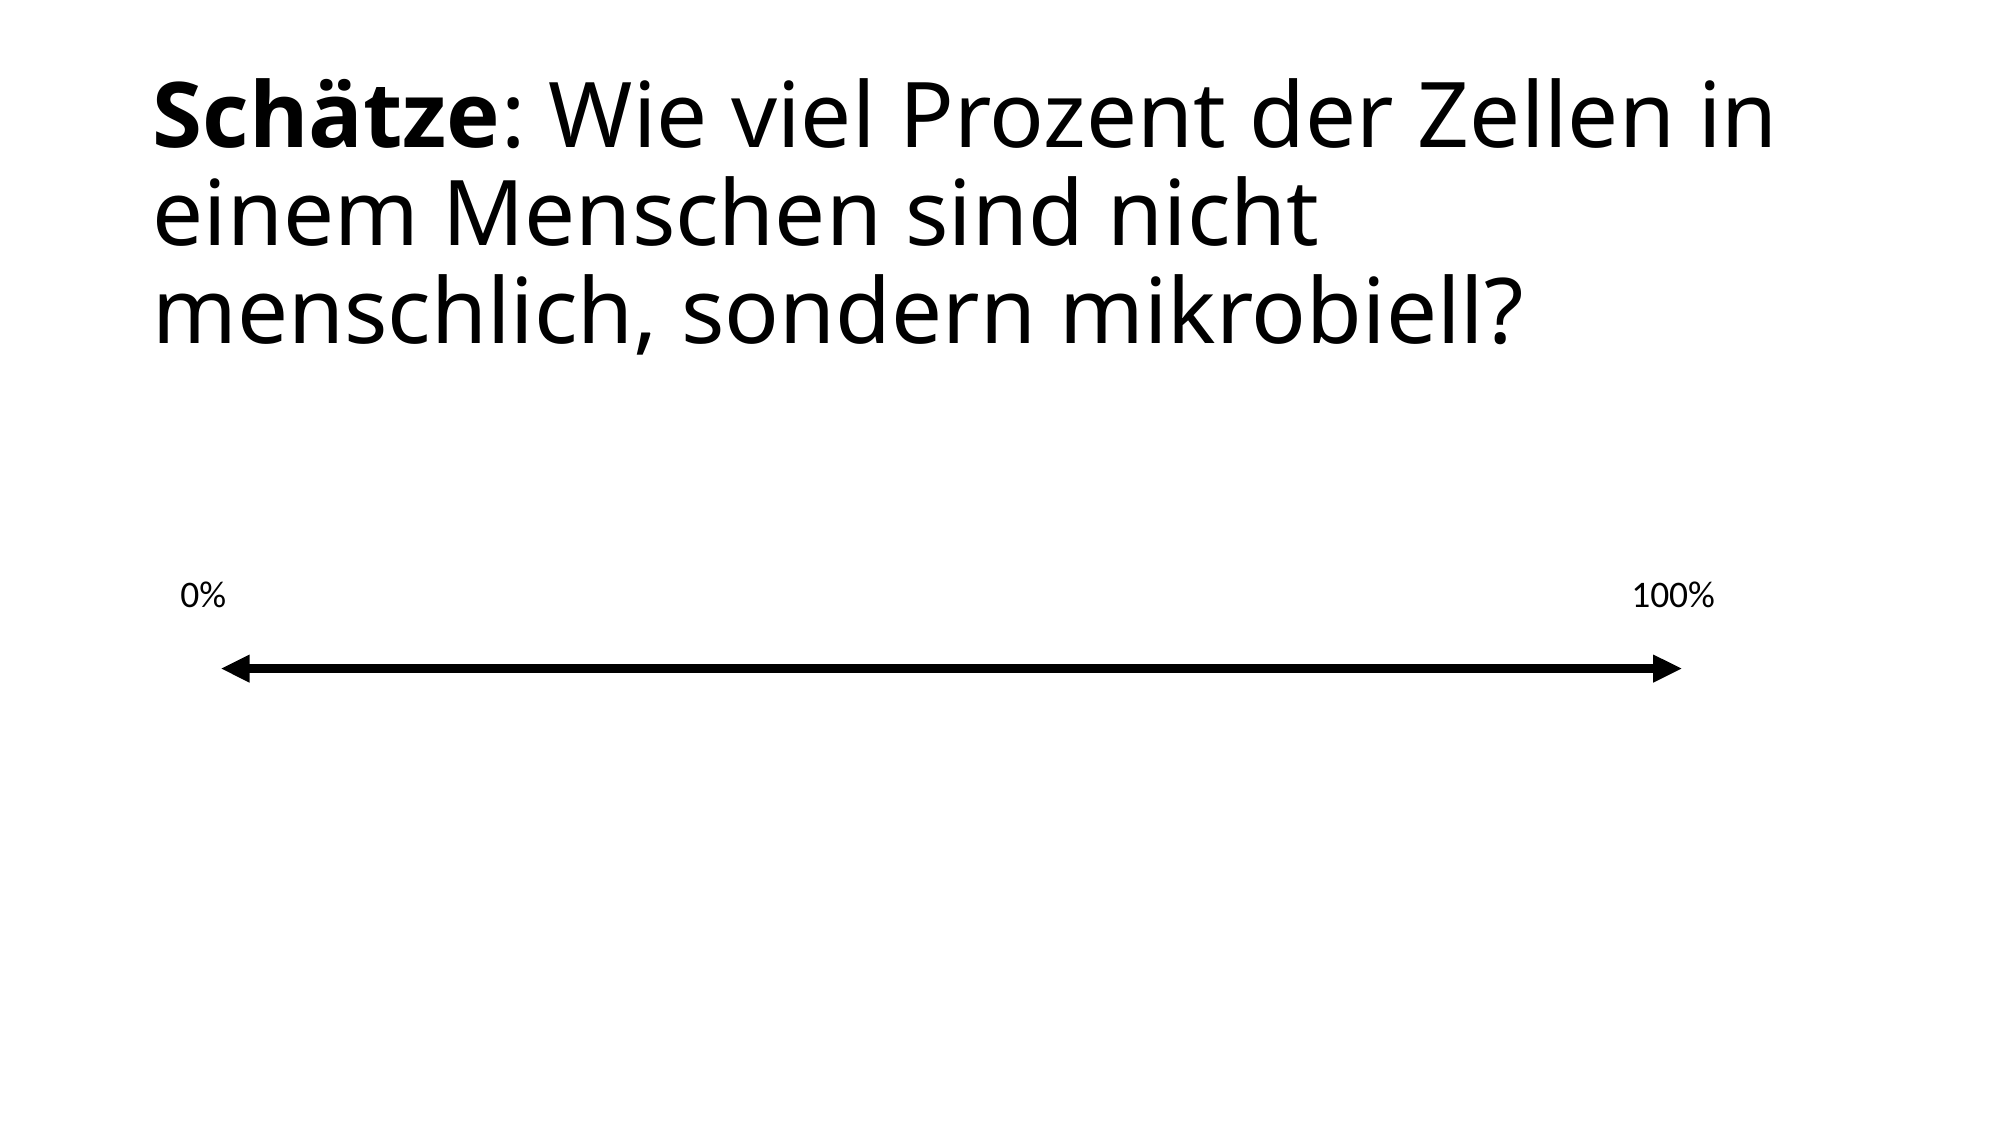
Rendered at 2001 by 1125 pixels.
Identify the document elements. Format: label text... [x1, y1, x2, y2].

text_box 100% [1616, 562, 1747, 623]
text_box 0% [165, 562, 296, 623]
title Schätze: Wie viel Prozent der Zellen in einem Menschen sind nicht menschlich, sondern mikrobiell? [137, 59, 1863, 372]
